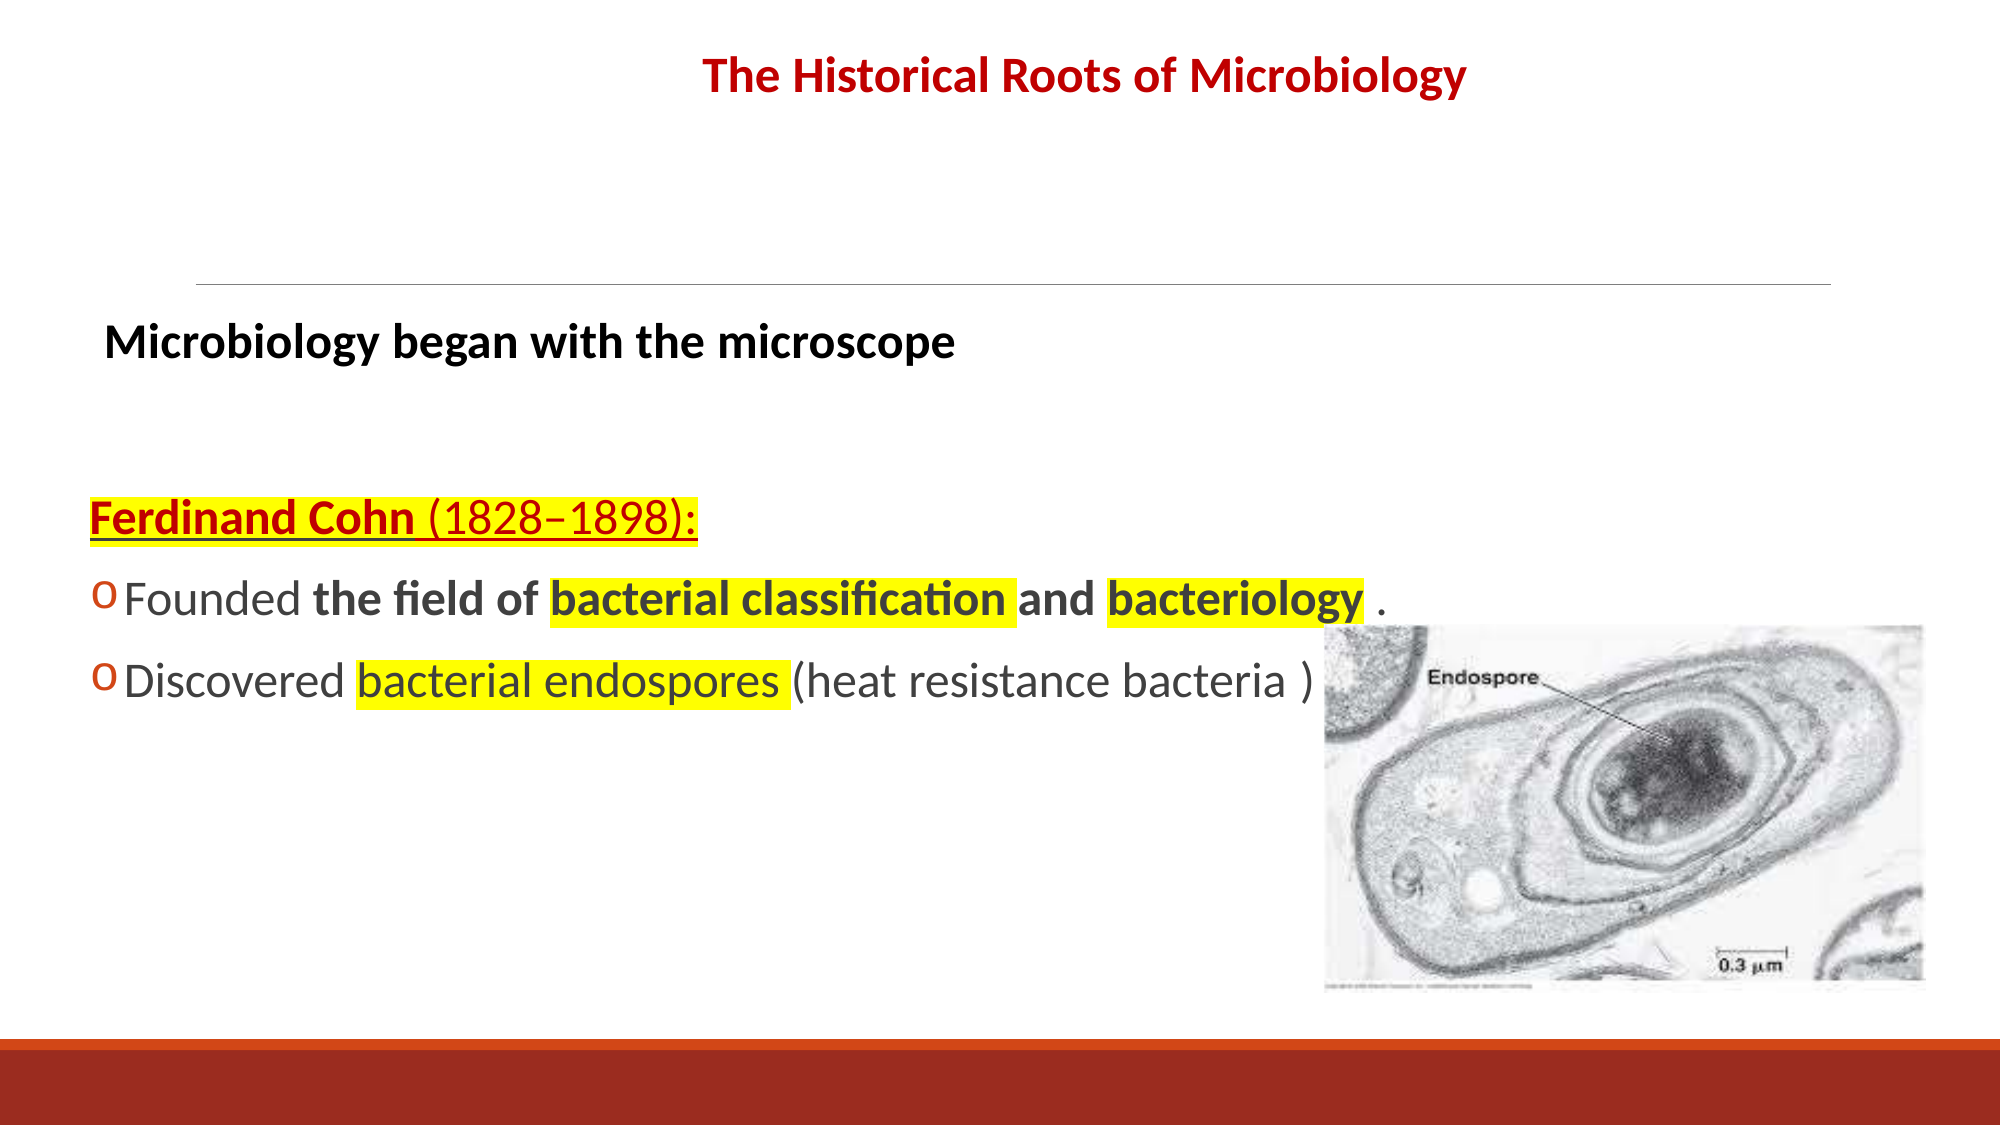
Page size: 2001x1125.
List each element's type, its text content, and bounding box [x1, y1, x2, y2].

text_box [1323, 624, 1926, 993]
text_box Microbiology began with the microscope Ferdinand Cohn (1828–1898): Founded the field of bacterial classification and bacteriology . Discovered bacterial endospores (heat resistance bacteria ) [87, 279, 1700, 708]
title The Historical Roots of Microbiology [450, 39, 1625, 230]
